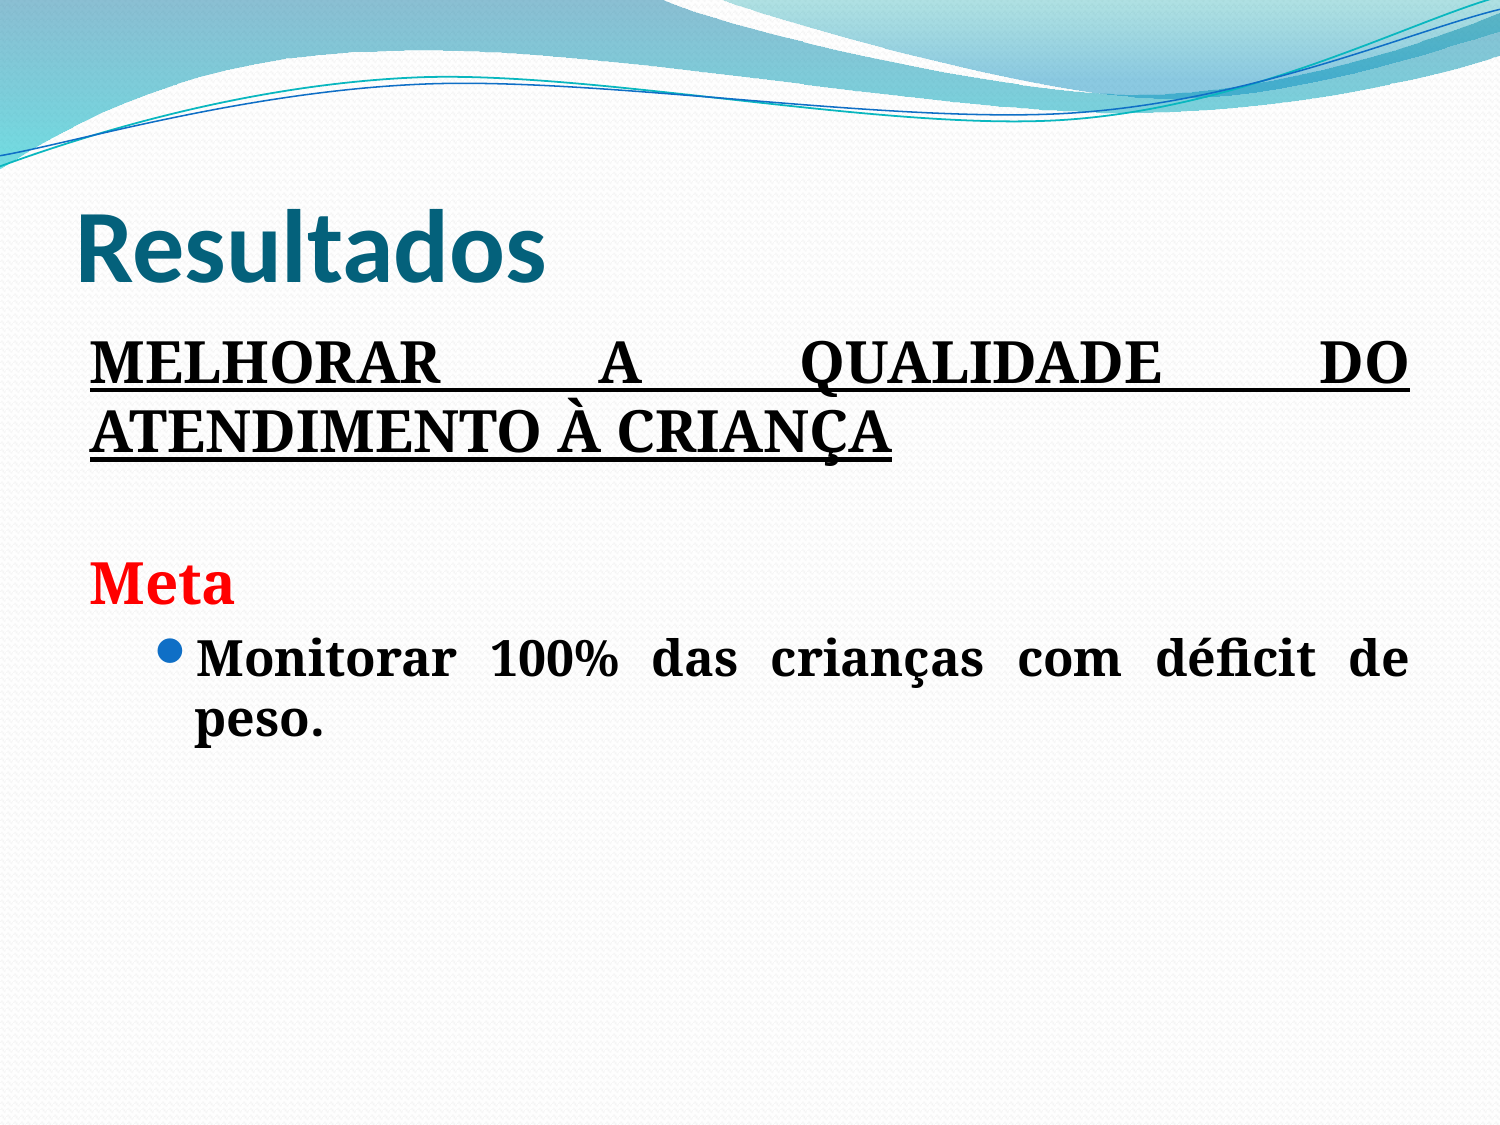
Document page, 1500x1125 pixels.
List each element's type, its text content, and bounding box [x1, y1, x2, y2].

list MELHORAR A QUALIDADE DO ATENDIMENTO À CRIANÇA Meta Monitorar 100% das crianças com déficit de peso. [75, 317, 1425, 1038]
title Resultados [75, 115, 1425, 303]
